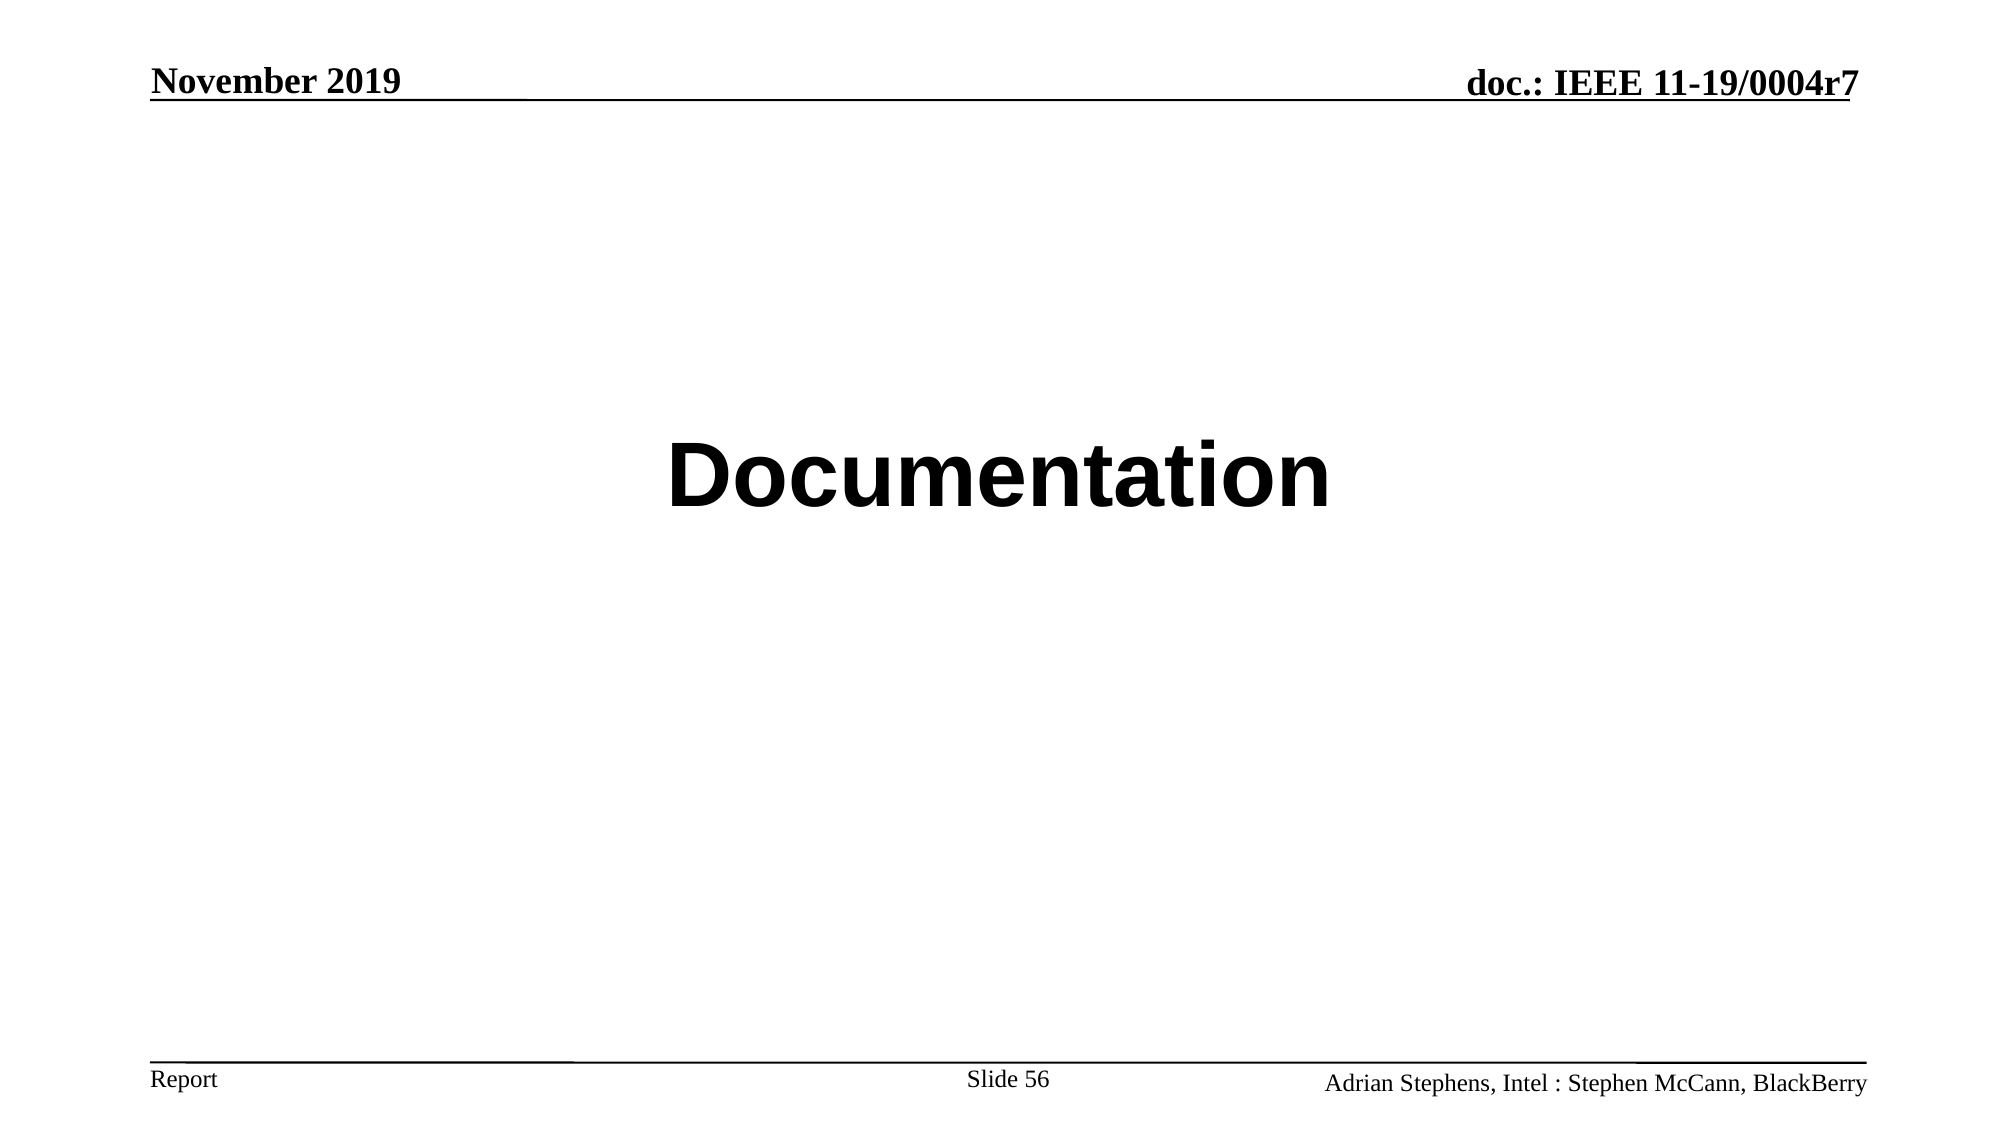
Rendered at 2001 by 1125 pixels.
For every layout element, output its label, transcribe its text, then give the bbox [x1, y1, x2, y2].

text_box November 2019 [136, 48, 447, 95]
slide_number Slide 56 [950, 1061, 1067, 1123]
footer Adrian Stephens, Intel : Stephen McCann, BlackBerry [1295, 1066, 1869, 1108]
title Documentation [362, 349, 1638, 591]
